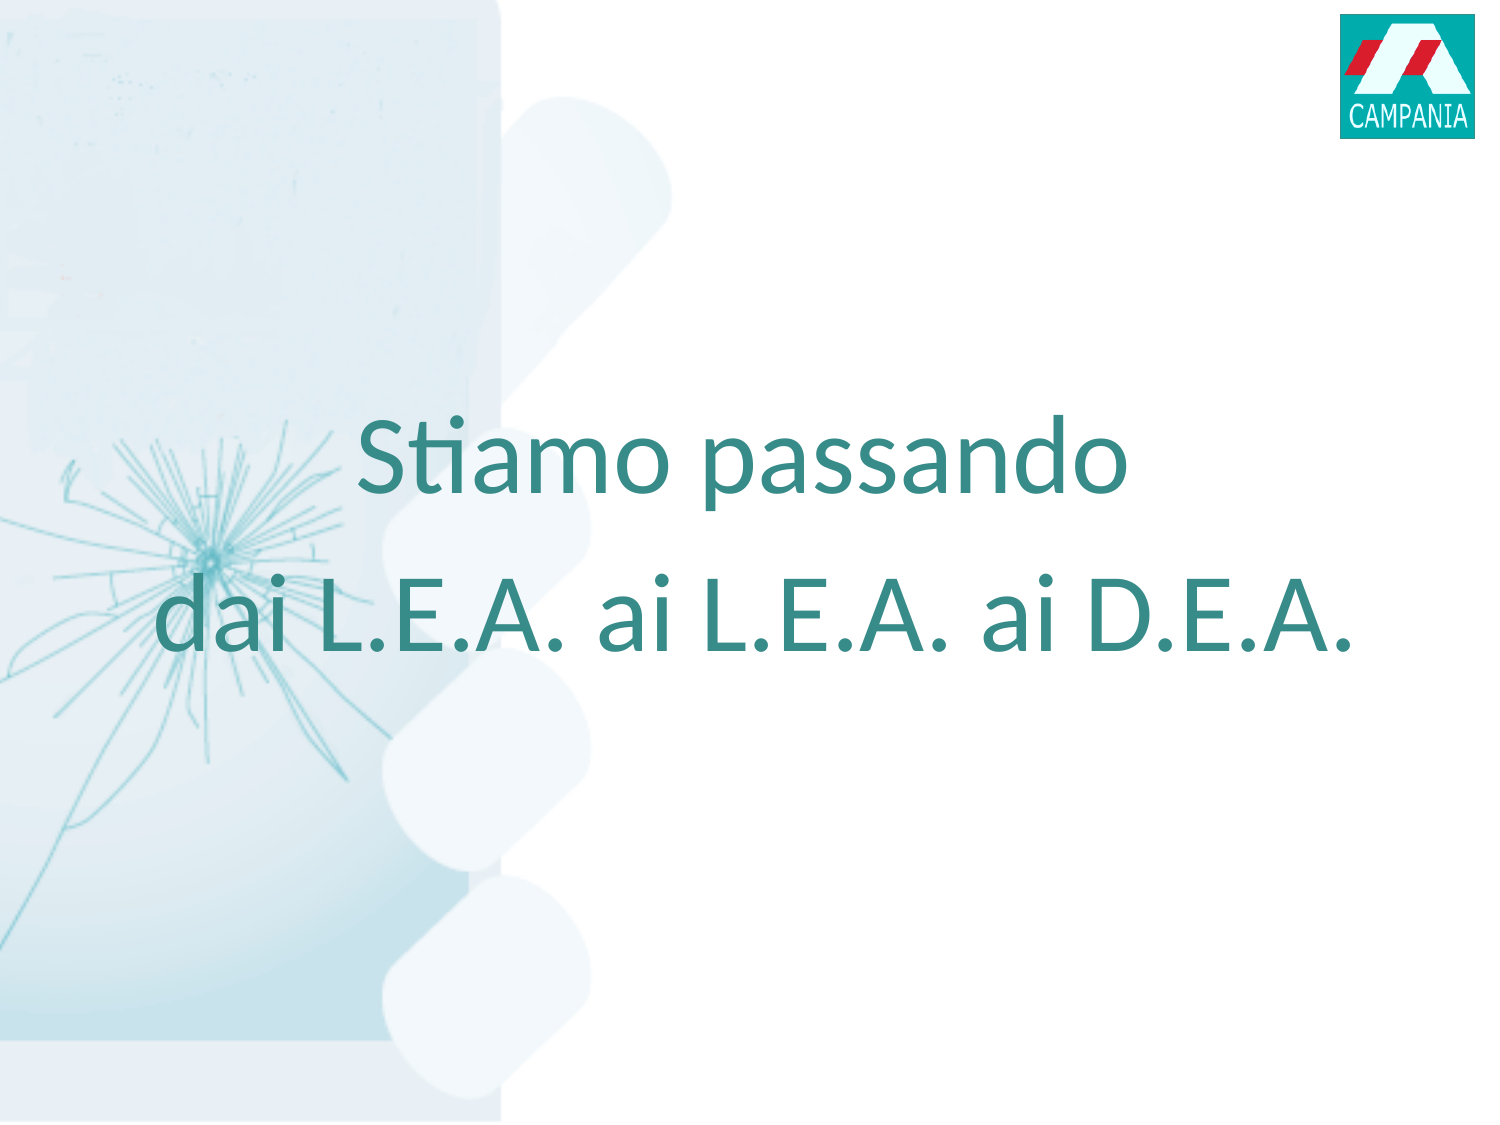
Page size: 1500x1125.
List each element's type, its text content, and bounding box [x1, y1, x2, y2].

picture [0, 0, 680, 1125]
list Stiamo passando dai L.E.A. ai L.E.A. ai D.E.A. [684, 373, 1436, 717]
picture [1340, 13, 1475, 139]
